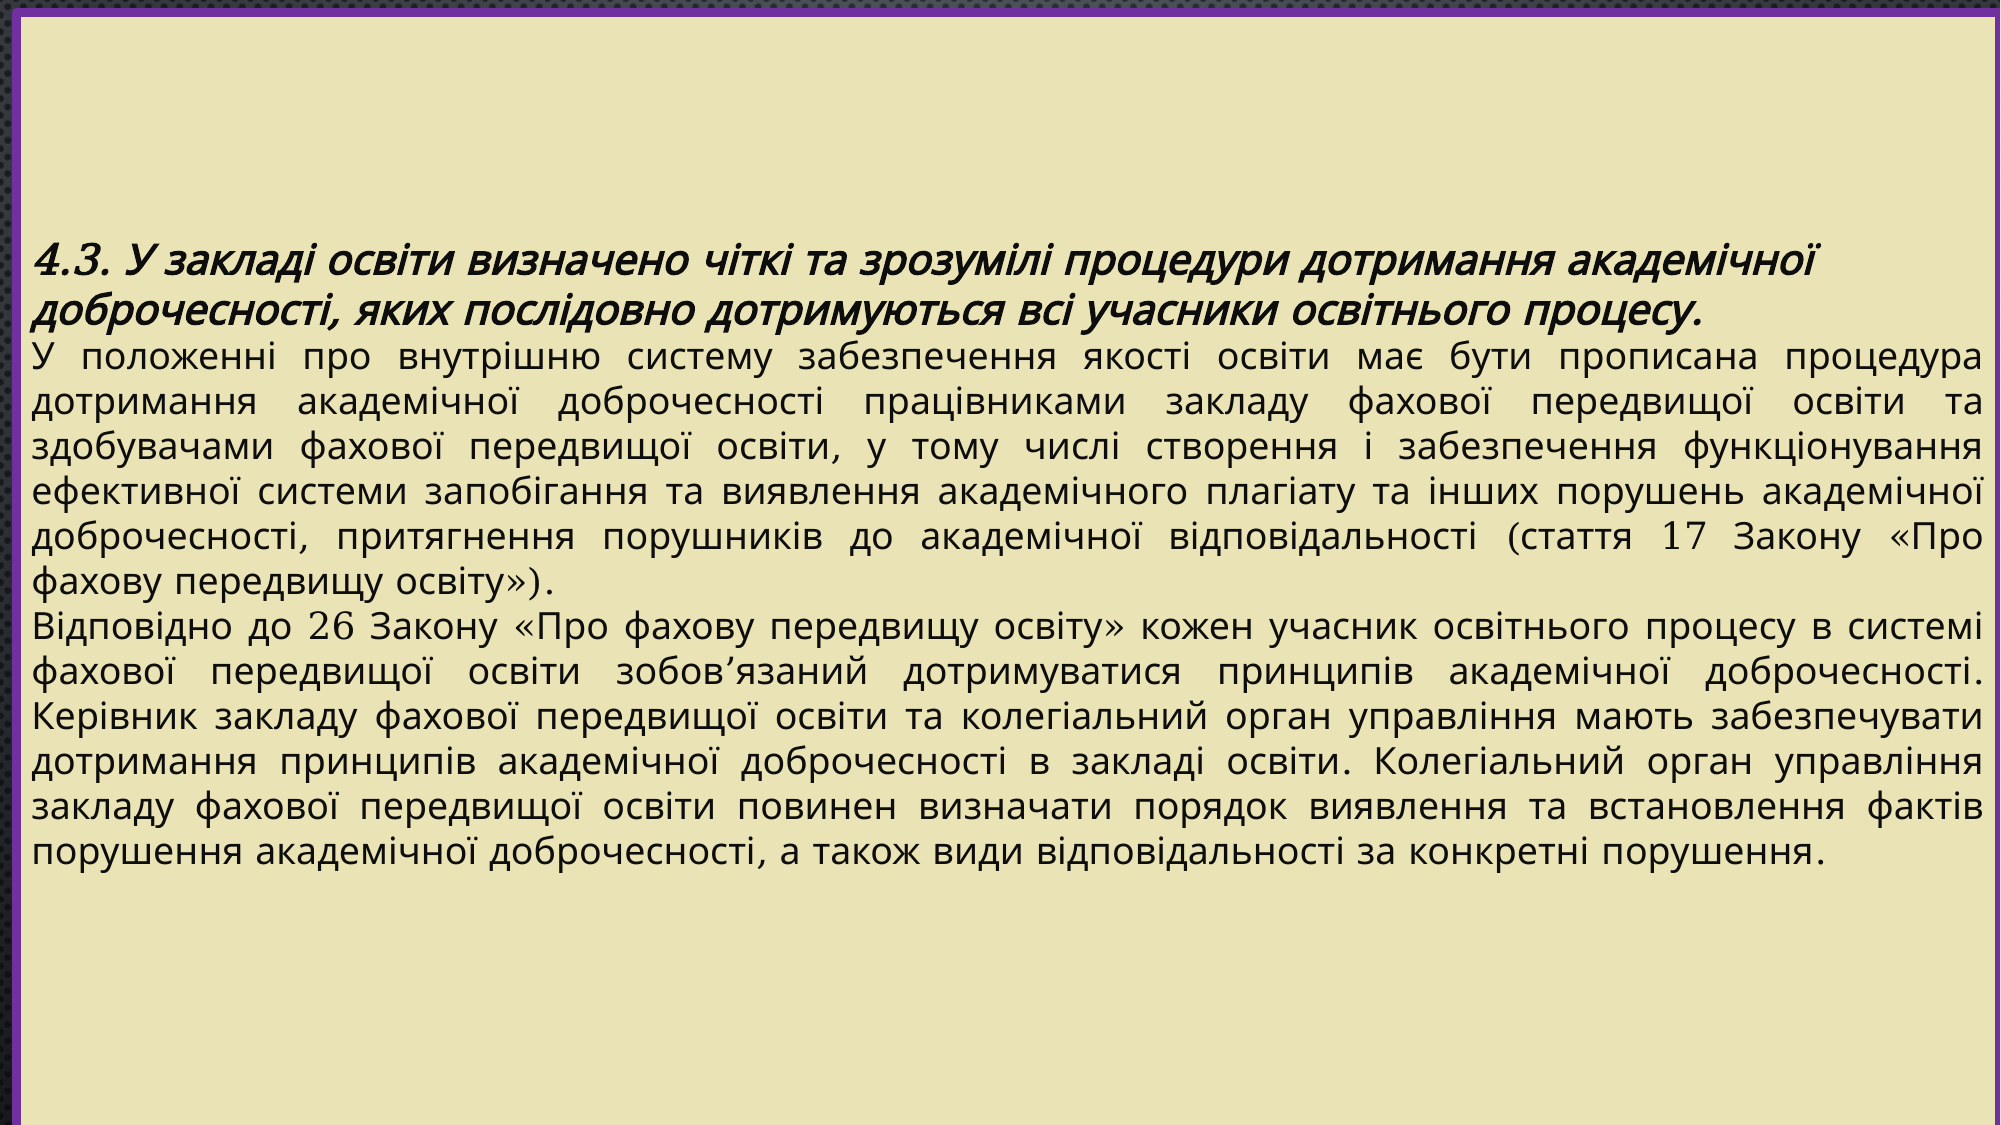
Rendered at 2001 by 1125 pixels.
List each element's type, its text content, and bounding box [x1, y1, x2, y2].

text_box 4.3. У закладі освіти визначено чіткі та зрозумілі процедури дотримання академічної доброчесності, яких послідовно дотримуються всі учасники освітнього процесу. У положенні про внутрішню систему забезпечення якості освіти має бути прописана процедура дотримання академічної доброчесності працівниками закладу фахової передвищої освіти та здобувачами фахової передвищої освіти, у тому числі створення і забезпечення функціонування ефективної системи запобігання та виявлення академічного плагіату та інших порушень академічної доброчесності, притягнення порушників до академічної відповідальності (стаття 17 Закону «Про фахову передвищу освіту»). Відповідно до 26 Закону «Про фахову передвищу освіту» кожен учасник освітнього процесу в системі фахової передвищої освіти зобов’язаний дотримуватися принципів академічної доброчесності. Керівник закладу фахової передвищої освіти та колегіальний орган управління мають забезпечувати дотримання принципів академічної доброчесності в закладі освіти. Колегіальний орган управління закладу фахової передвищої освіти повинен визначати порядок виявлення та встановлення фактів порушення академічної доброчесності, а також види відповідальності за конкретні порушення. [15, 11, 2000, 1125]
